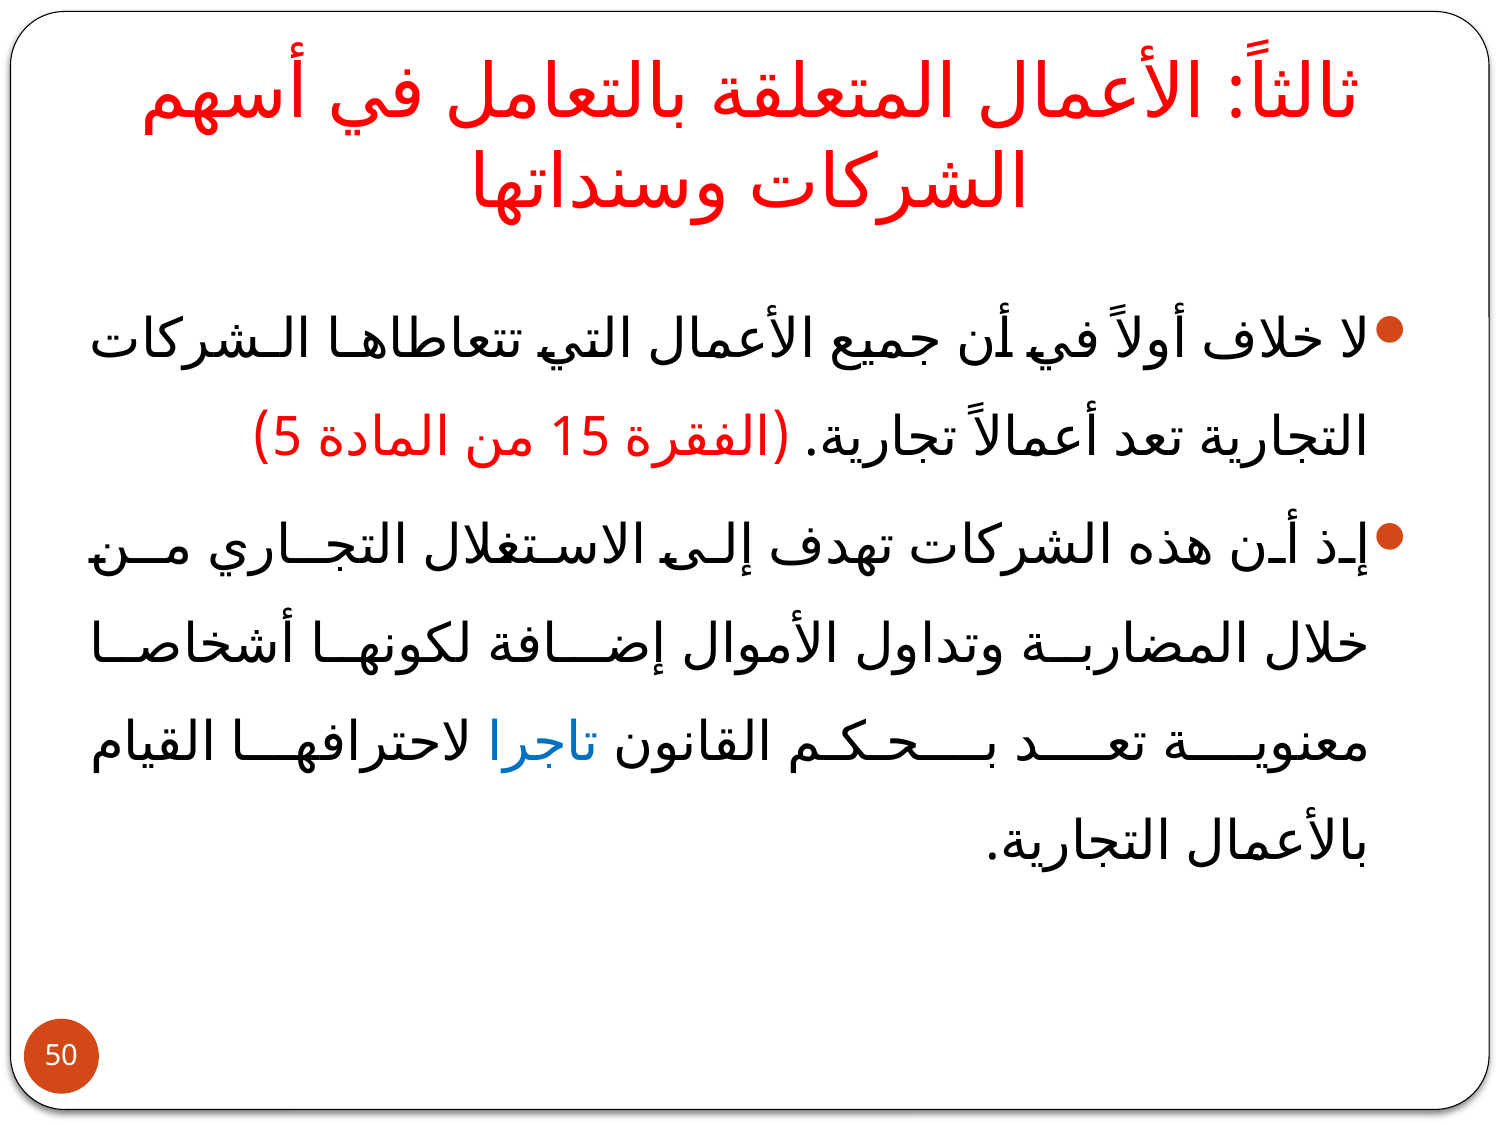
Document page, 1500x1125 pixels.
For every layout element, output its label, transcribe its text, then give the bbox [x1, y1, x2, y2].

title ثالثاً: الأعمال المتعلقة بالتعامل في أسهم الشركات وسنداتها [75, 45, 1425, 238]
slide_number 50 [23, 1018, 99, 1094]
list لا خلاف أولاً في أن جميع الأعمال التي تتعاطاهـا الـشركات التجارية تعد أعمالاً تجارية. (الفقرة 15 من المادة 5) إذ أن هذه الشركات تهدف إلى الاستغلال التجـاري مـن خلال المضاربة وتداول الأموال إضـافة لكونها أشخاصا معنويـة تعـد بـحـكـم القانون تاجرا لاحترافها القيام بالأعمال التجارية. [75, 262, 1425, 980]
